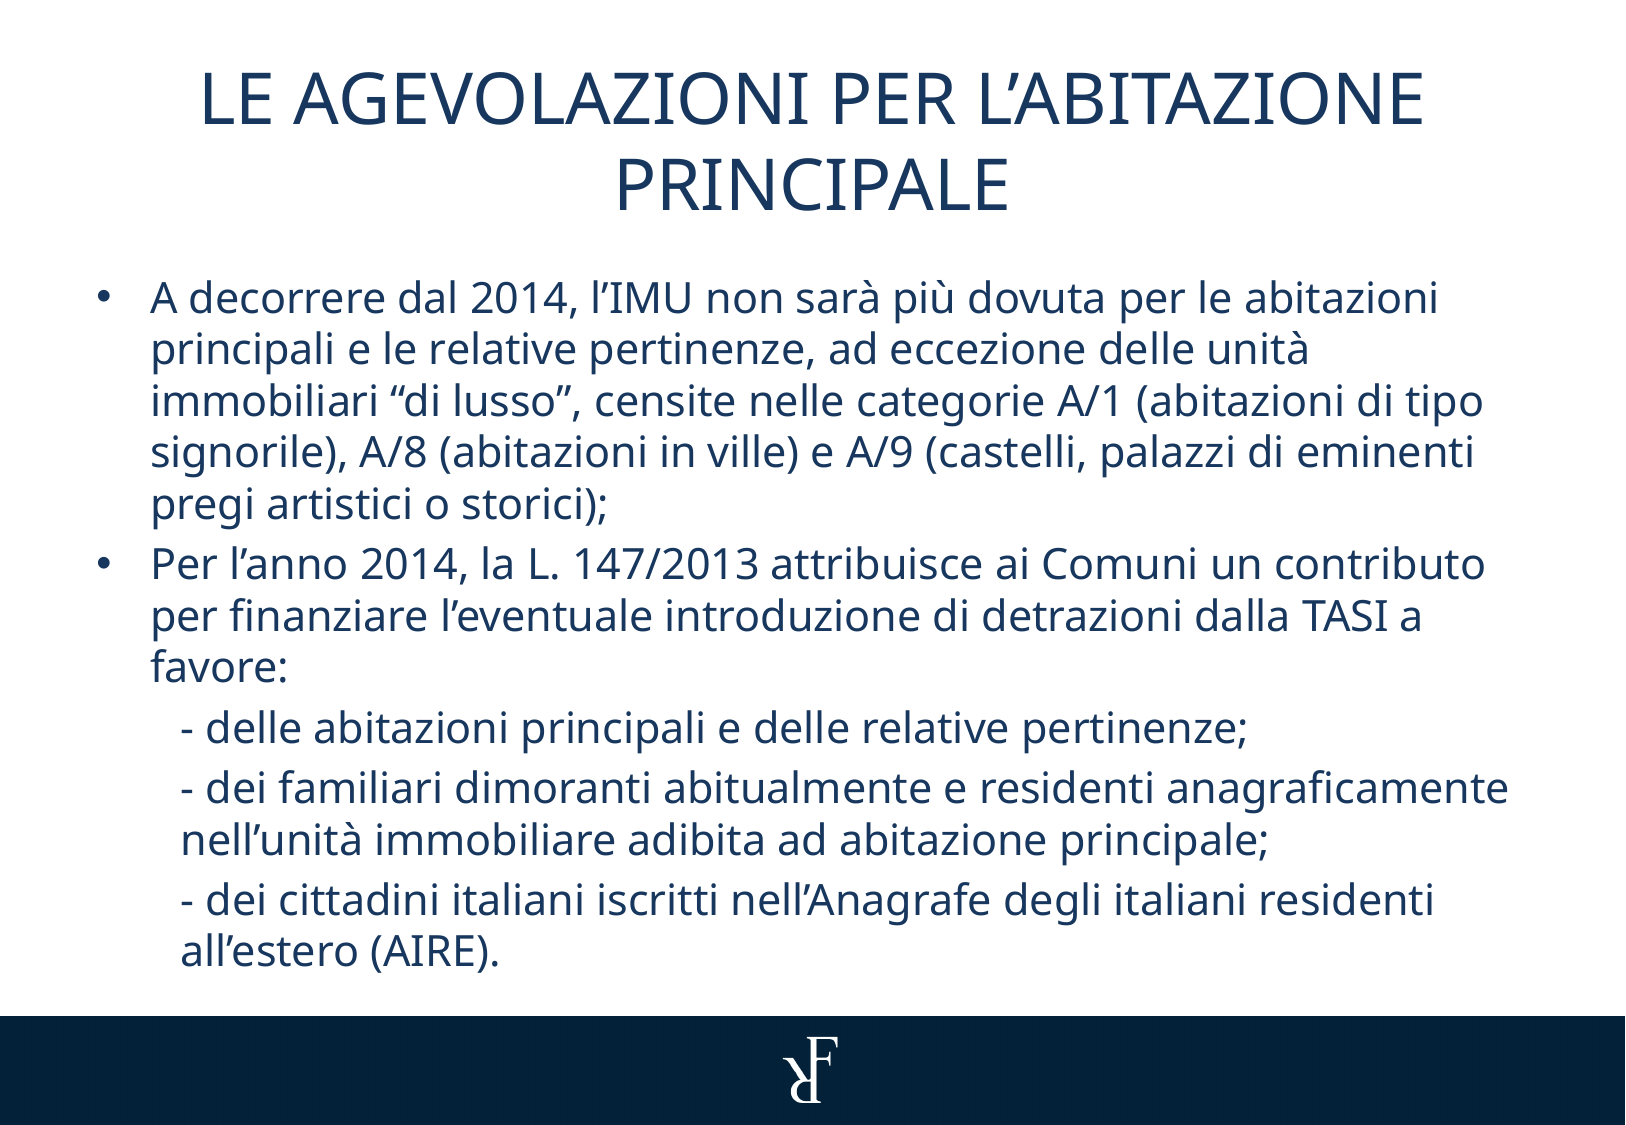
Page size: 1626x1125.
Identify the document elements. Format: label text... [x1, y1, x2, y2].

list A decorrere dal 2014, l’IMU non sarà più dovuta per le abitazioni principali e le relative pertinenze, ad eccezione delle unità immobiliari “di lusso”, censite nelle categorie A/1 (abitazioni di tipo signorile), A/8 (abitazioni in ville) e A/9 (castelli, palazzi di eminenti pregi artistici o storici); Per l’anno 2014, la L. 147/2013 attribuisce ai Comuni un contributo per finanziare l’eventuale introduzione di detrazioni dalla TASI a favore: - delle abitazioni principali e delle relative pertinenze; - dei familiari dimoranti abitualmente e residenti anagraficamente nell’unità immobiliare adibita ad abitazione principale; - dei cittadini italiani iscritti nell’Anagrafe degli italiani residenti all’estero (AIRE). [81, 262, 1544, 1005]
picture [0, 1016, 1625, 1125]
title LE AGEVOLAZIONI PER L’ABITAZIONE PRINCIPALE [81, 45, 1544, 233]
